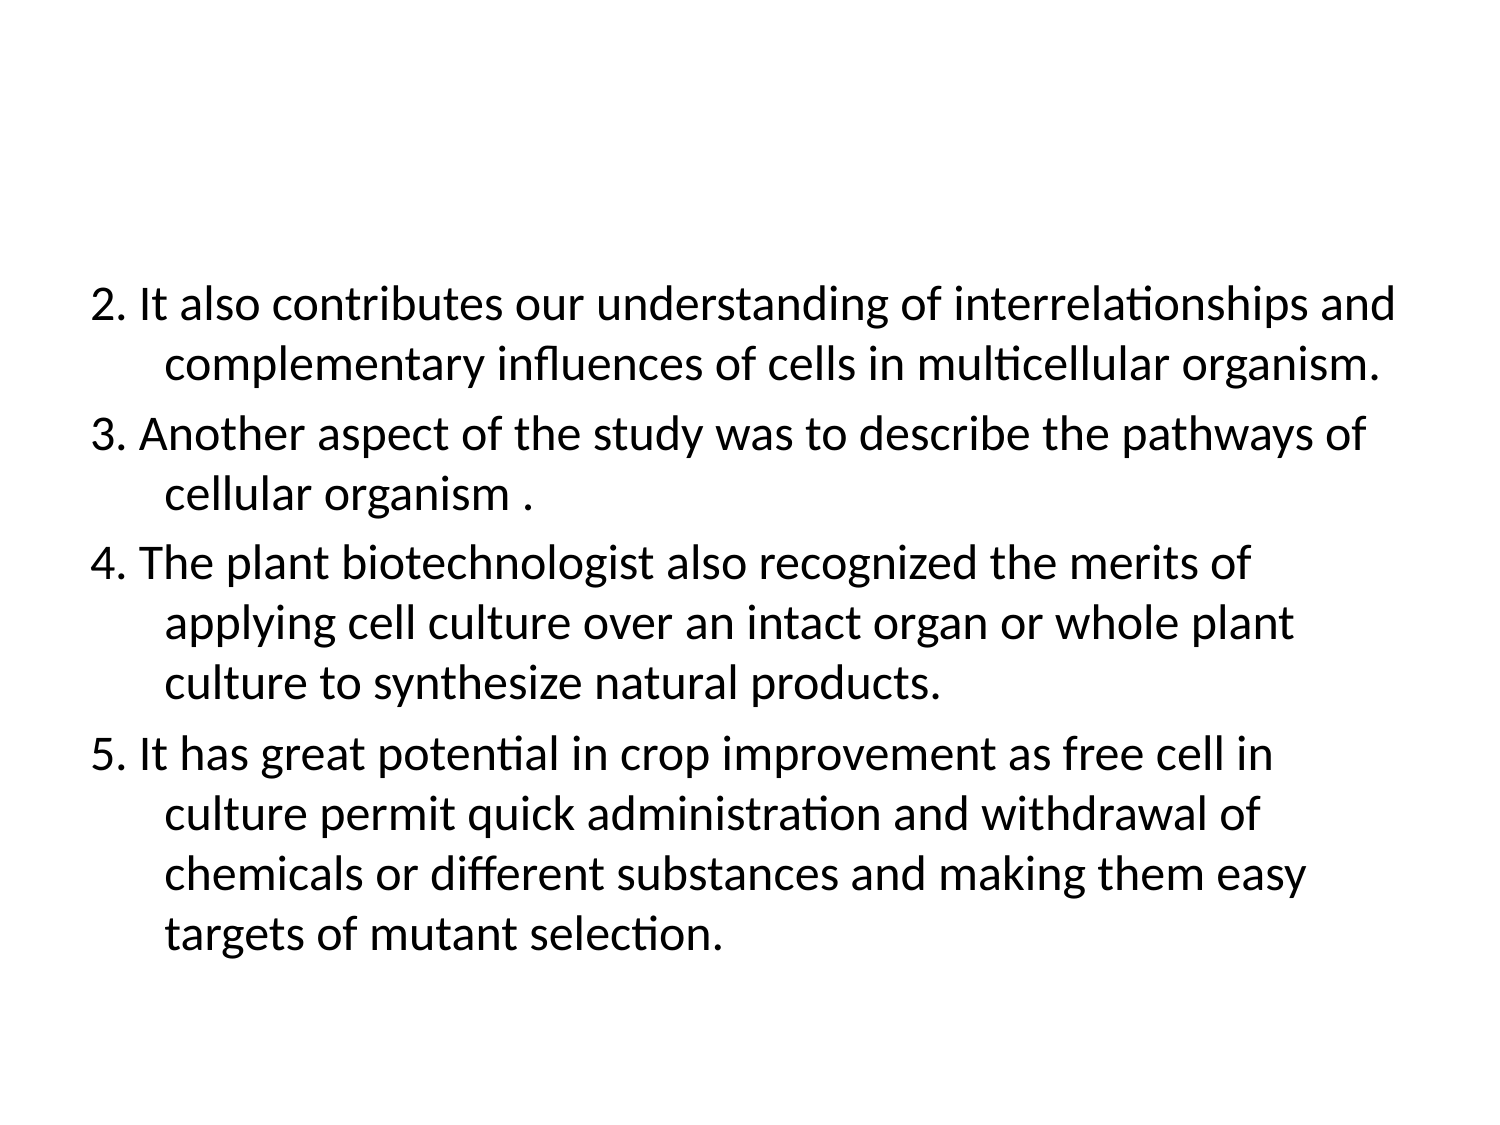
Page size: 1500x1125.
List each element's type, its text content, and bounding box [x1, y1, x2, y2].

list 2. It also contributes our understanding of interrelationships and complementary influences of cells in multicellular organism. 3. Another aspect of the study was to describe the pathways of cellular organism . 4. The plant biotechnologist also recognized the merits of applying cell culture over an intact organ or whole plant culture to synthesize natural products. 5. It has great potential in crop improvement as free cell in culture permit quick administration and withdrawal of chemicals or different substances and making them easy targets of mutant selection. [75, 262, 1425, 1005]
